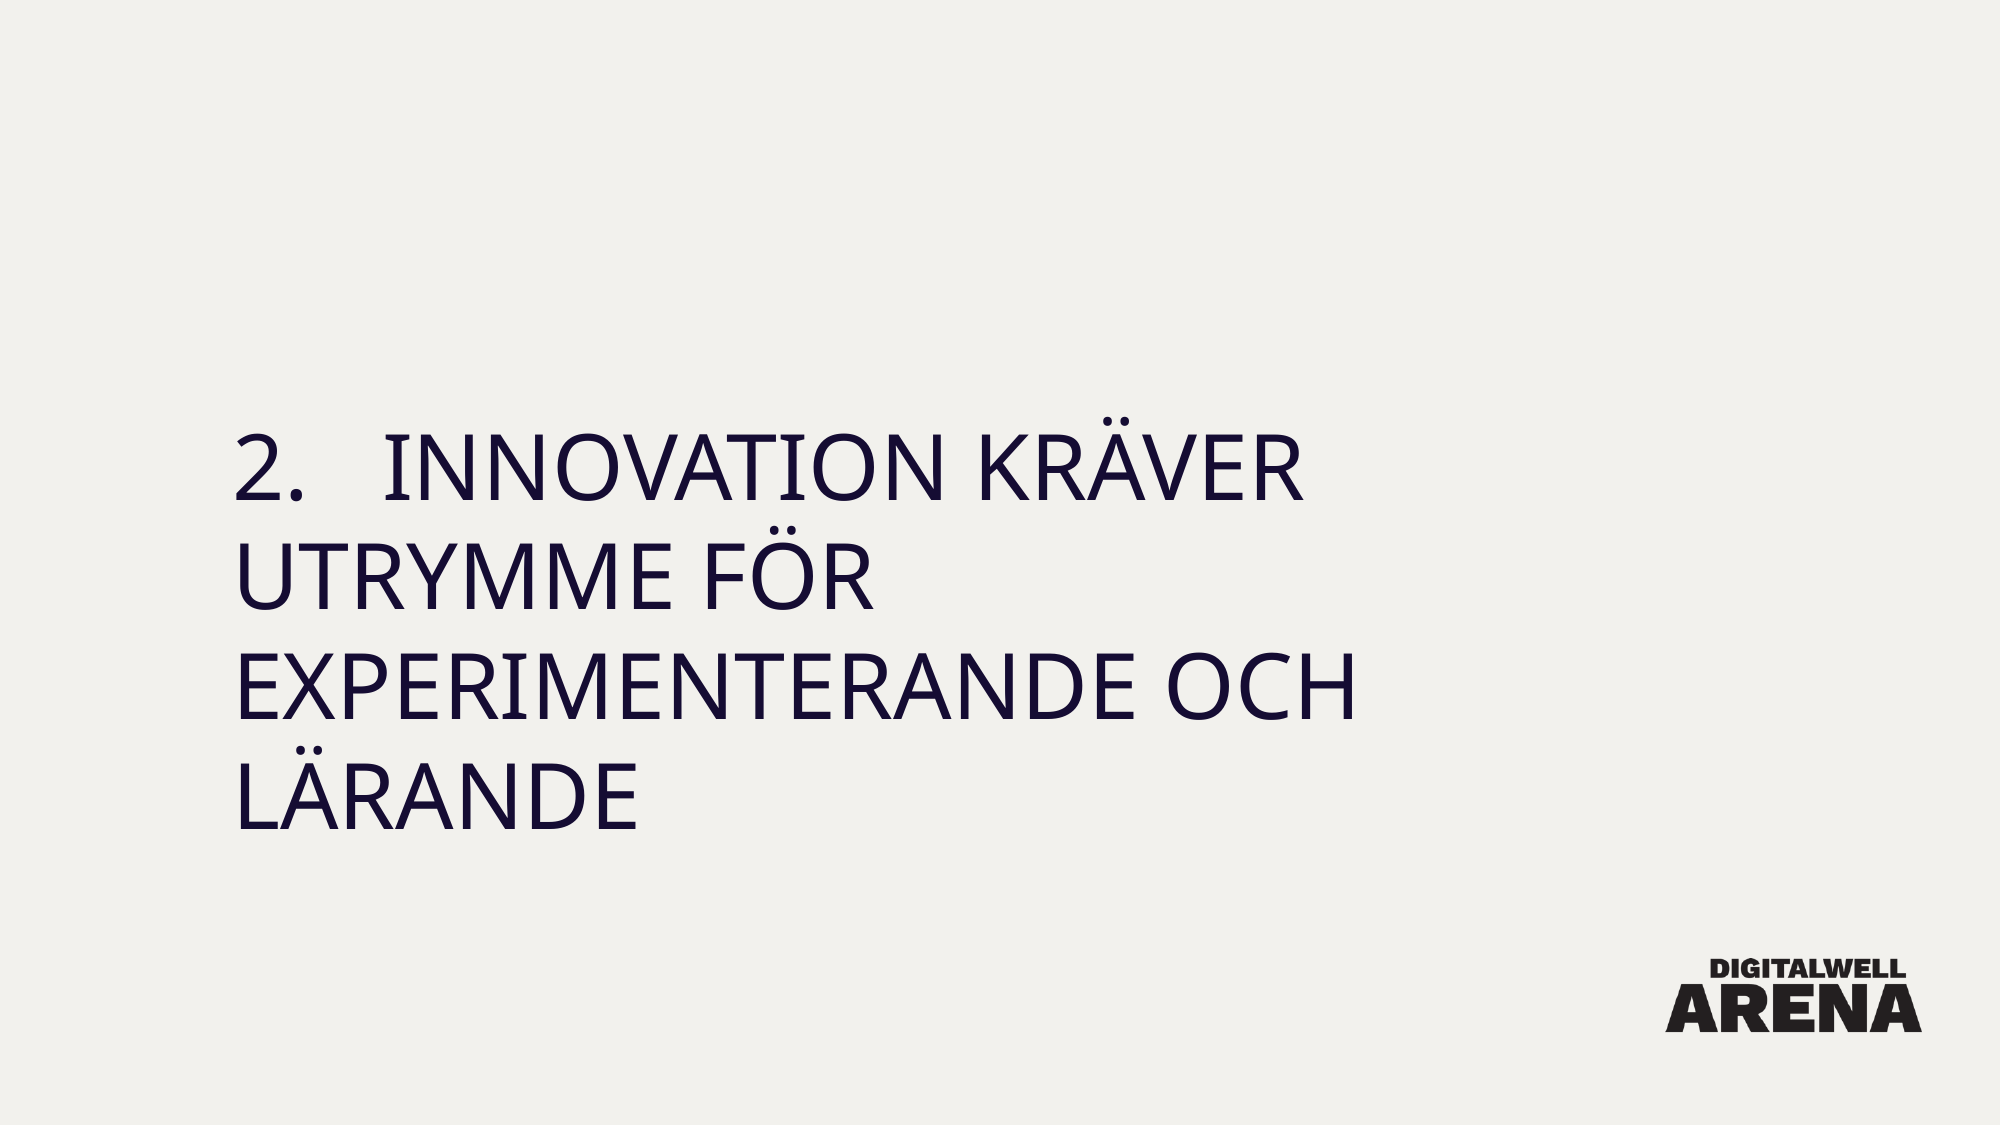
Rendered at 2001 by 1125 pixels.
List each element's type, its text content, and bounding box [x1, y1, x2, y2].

title 2. INNOVATION KRÄVER UTRYMME FÖR EXPERIMENTERANDE oCH LÄRANDE [217, 396, 1727, 966]
picture [1665, 958, 1922, 1057]
